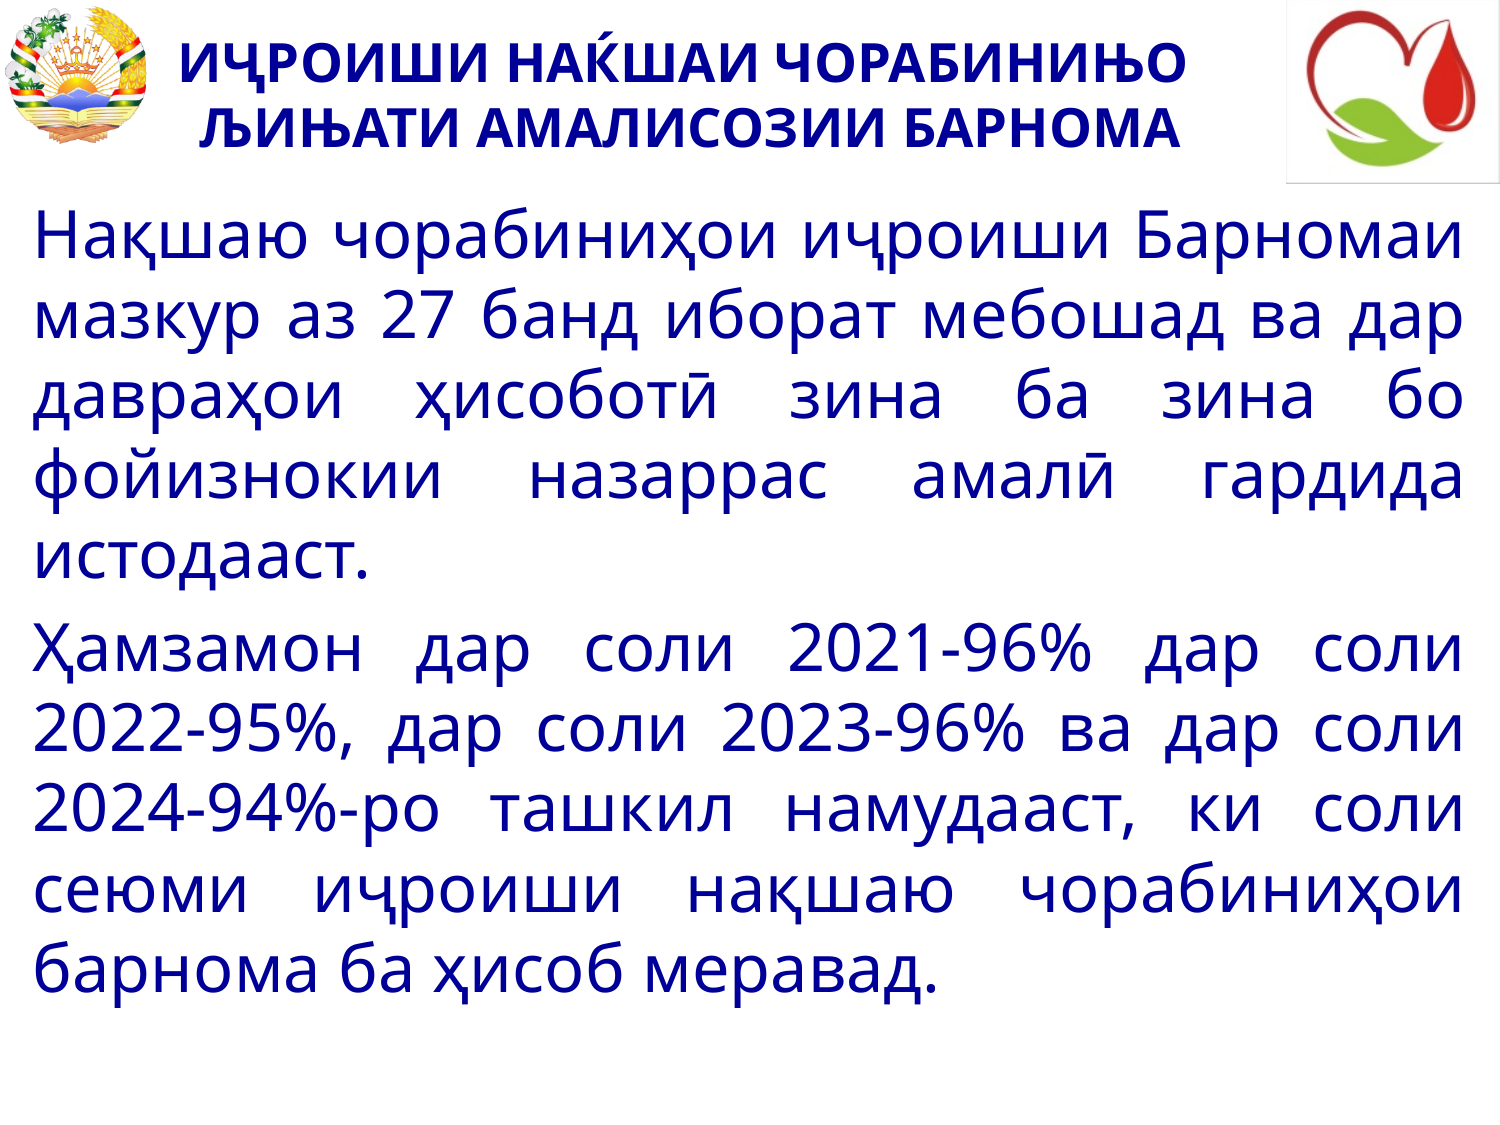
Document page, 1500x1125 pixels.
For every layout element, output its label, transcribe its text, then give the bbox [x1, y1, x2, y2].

picture [5, 2, 148, 145]
picture [1286, 0, 1500, 185]
list Нақшаю чорабиниҳои иҷроиши Барномаи мазкур аз 27 банд иборат мебошад ва дар давраҳои ҳисоботӣ зина ба зина бо фойизнокии назаррас амалӣ гардида истодааст. Ҳамзамон дар соли 2021-96% дар соли 2022-95%, дар соли 2023-96% ва дар соли 2024-94%-ро ташкил намудааст, ки соли сеюми иҷроиши нақшаю чорабиниҳои барнома ба ҳисоб меравад. [17, 183, 1483, 1118]
title ИҶРОИШИ НАЌШАИ ЧОРАБИНИЊО ЉИЊАТИ АМАЛИСОЗИИ БАРНОМА [112, 26, 1270, 161]
